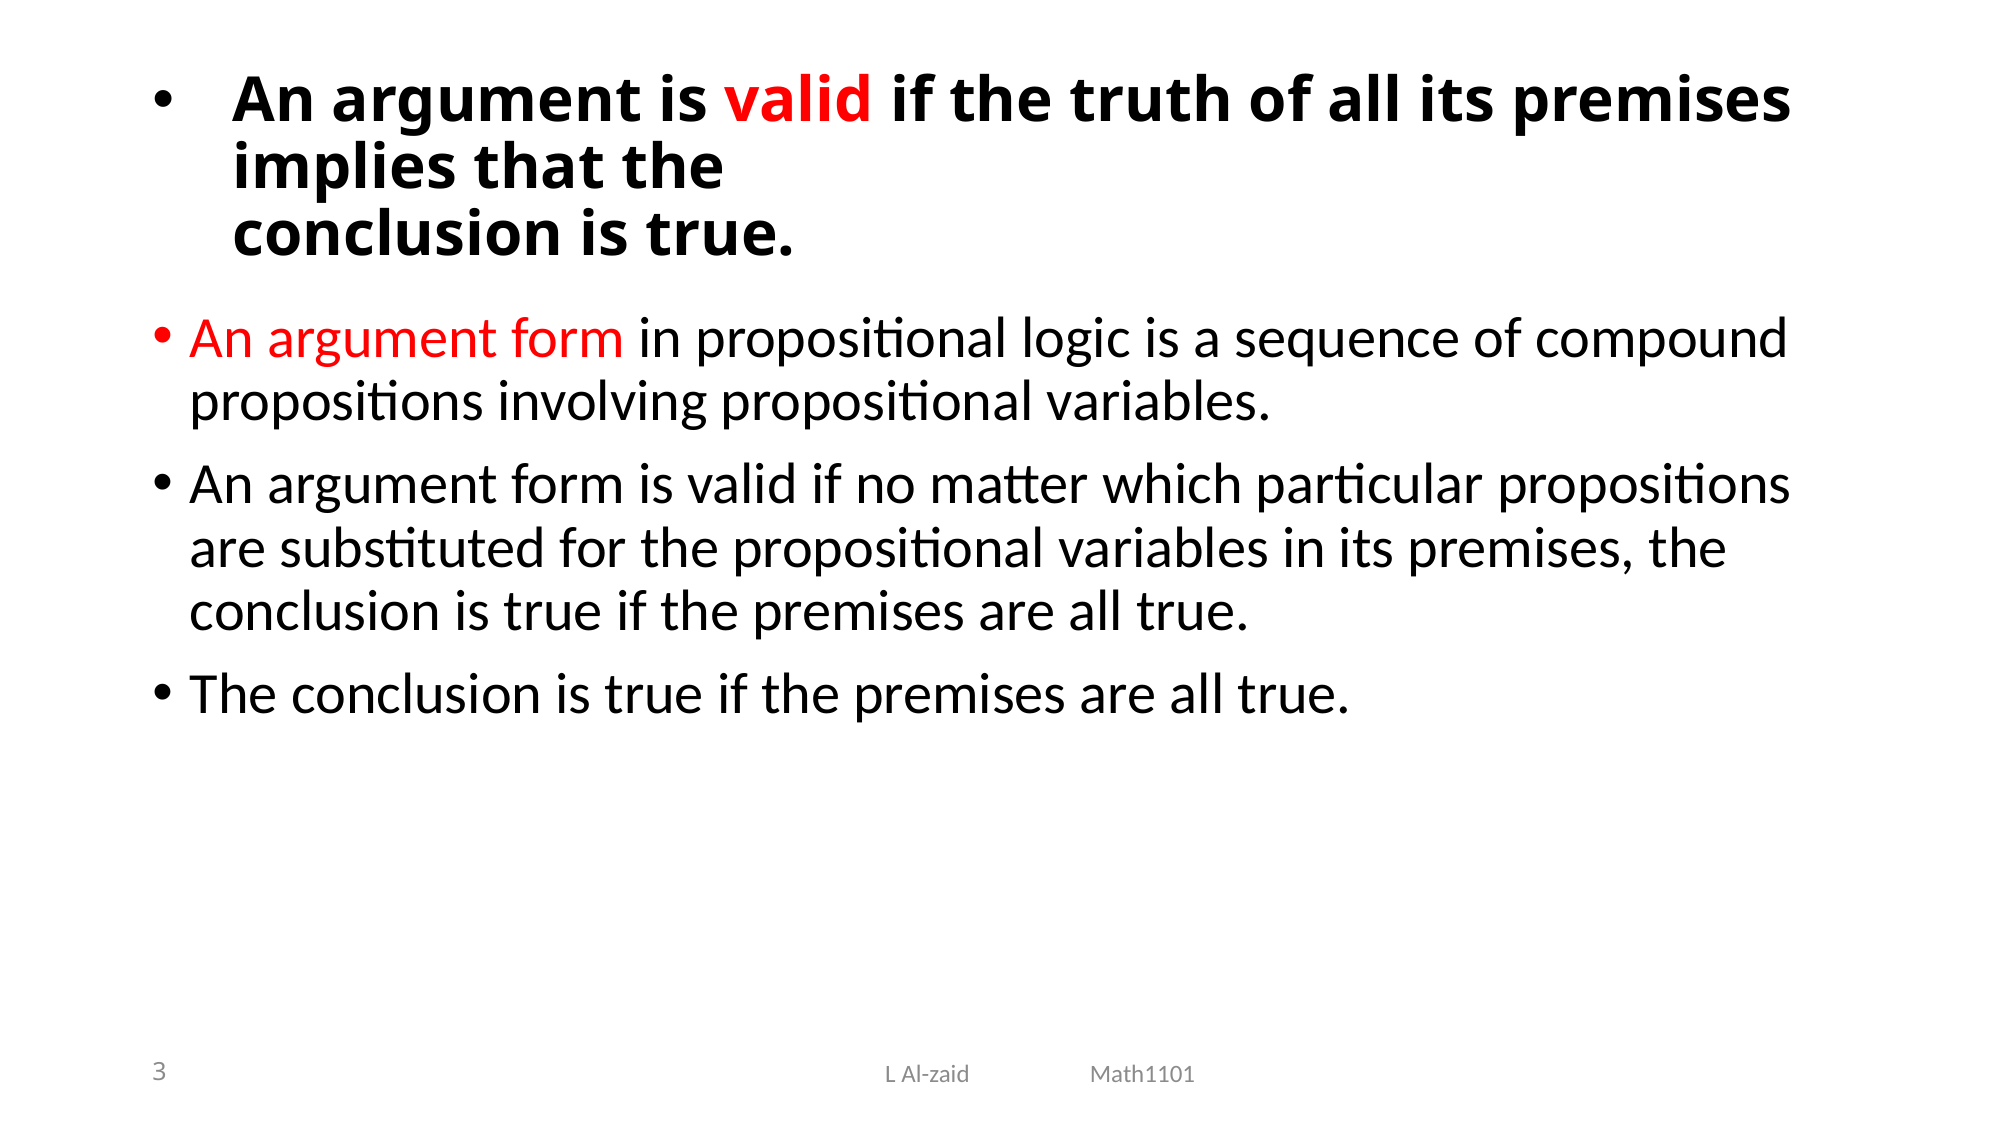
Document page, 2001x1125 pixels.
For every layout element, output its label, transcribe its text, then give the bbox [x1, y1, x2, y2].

footer L Al-zaid Math1101 [803, 1042, 1279, 1103]
title An argument is valid if the truth of all its premises implies that the conclusion is true. [137, 59, 1863, 278]
list An argument form in propositional logic is a sequence of compound propositions involving propositional variables. An argument form is valid if no matter which particular propositions are substituted for the propositional variables in its premises, the conclusion is true if the premises are all true. The conclusion is true if the premises are all true. [137, 299, 1863, 1014]
slide_number 3 [137, 1042, 588, 1103]
